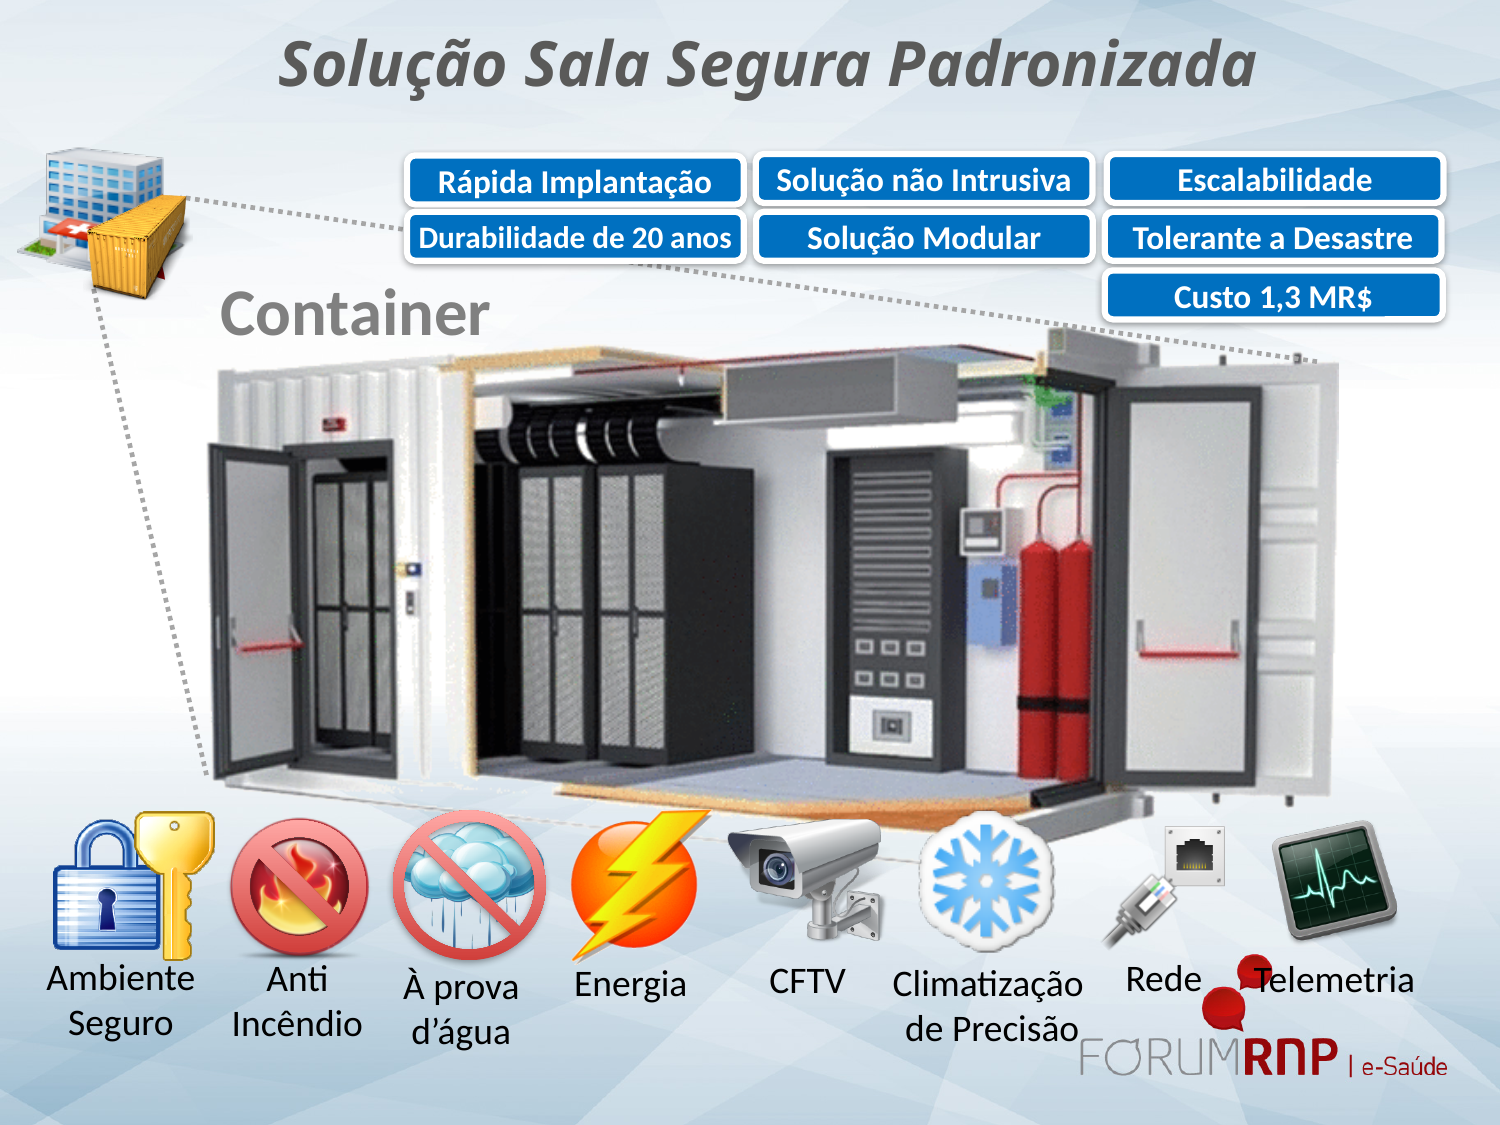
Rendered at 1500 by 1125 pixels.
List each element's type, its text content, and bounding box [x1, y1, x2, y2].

text_box Rede [1065, 946, 1263, 1006]
text_box Telemetria [1235, 947, 1434, 1008]
text_box Rápida Implantação [403, 152, 747, 195]
text_box À prova d’água [316, 955, 606, 1060]
text_box Ambiente Seguro [0, 945, 152, 1050]
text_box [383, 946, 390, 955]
text_box Climatização de Precisão [847, 968, 1137, 1057]
text_box Tolerante a Desastre [1323, 208, 1445, 264]
text_box CFTV [663, 967, 847, 1009]
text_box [93, 308, 207, 776]
text_box Solução não Intrusiva [752, 150, 1096, 195]
list Solução Sala Segura Padronizada [155, 17, 1383, 120]
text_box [180, 196, 1318, 362]
text_box Custo 1,3 MR$ [1323, 267, 1446, 323]
picture [0, 0, 1500, 1125]
text_box Energia [606, 973, 776, 1012]
text_box Anti Incêndio [152, 974, 316, 1051]
text_box Escalabilidade [1103, 150, 1447, 207]
